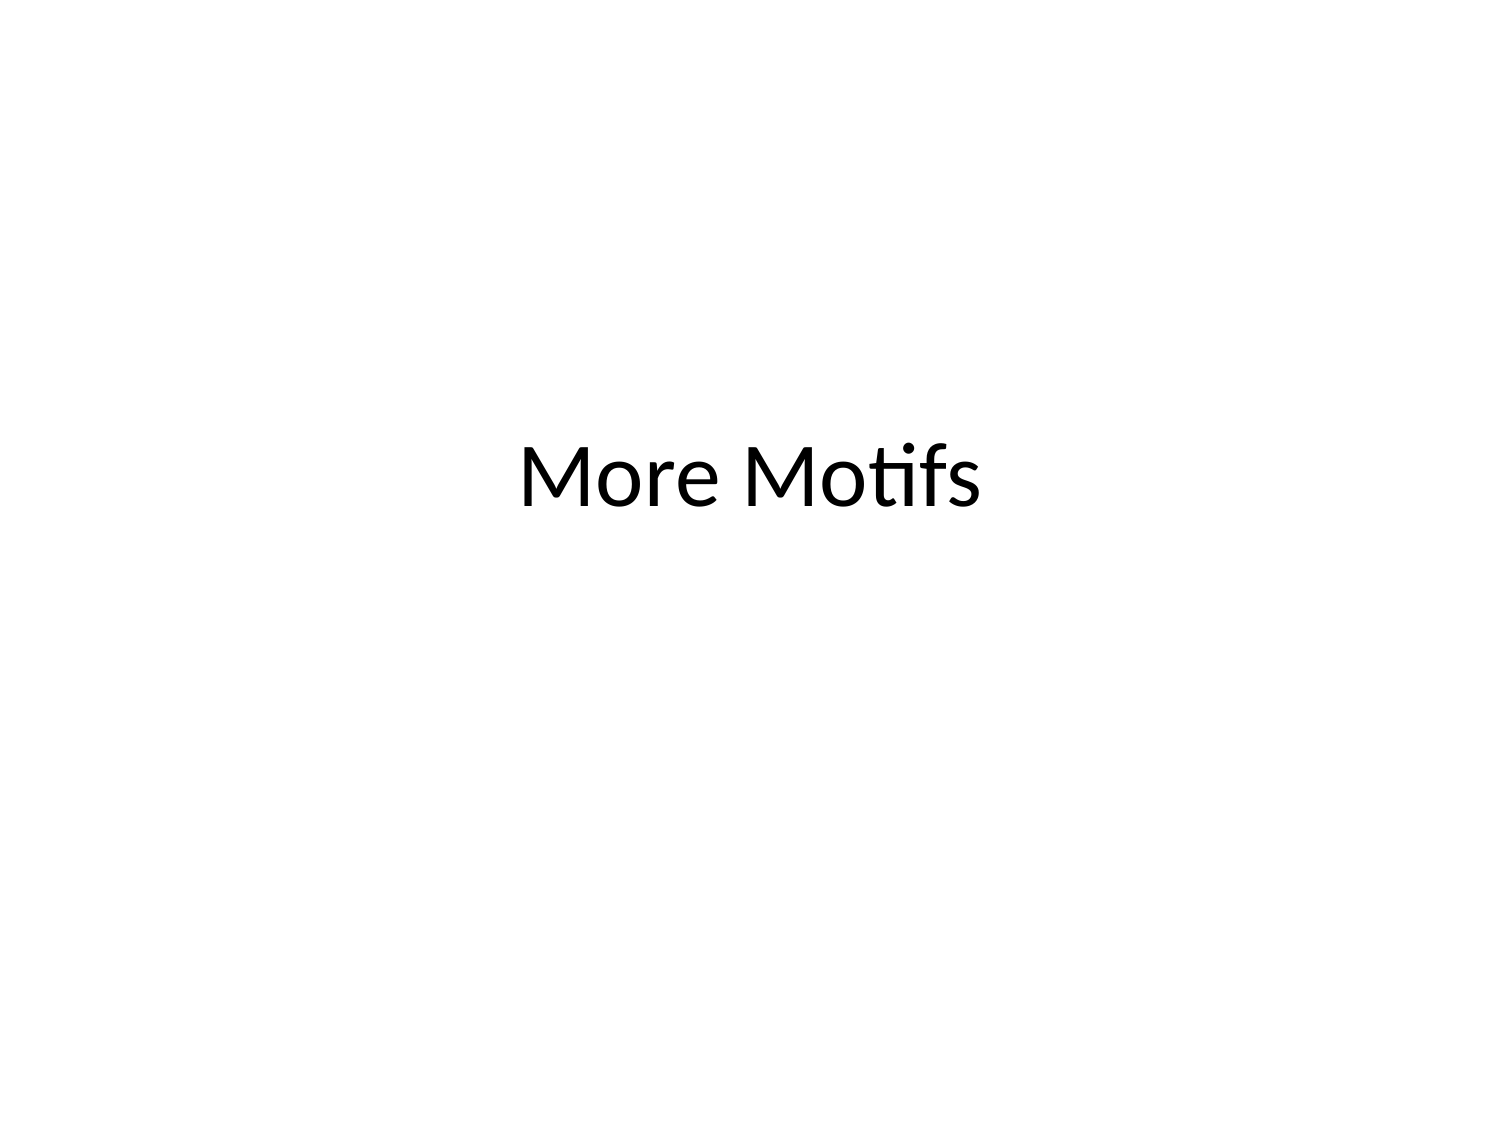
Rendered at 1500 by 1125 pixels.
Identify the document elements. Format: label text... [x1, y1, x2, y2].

title More Motifs [112, 349, 1388, 591]
